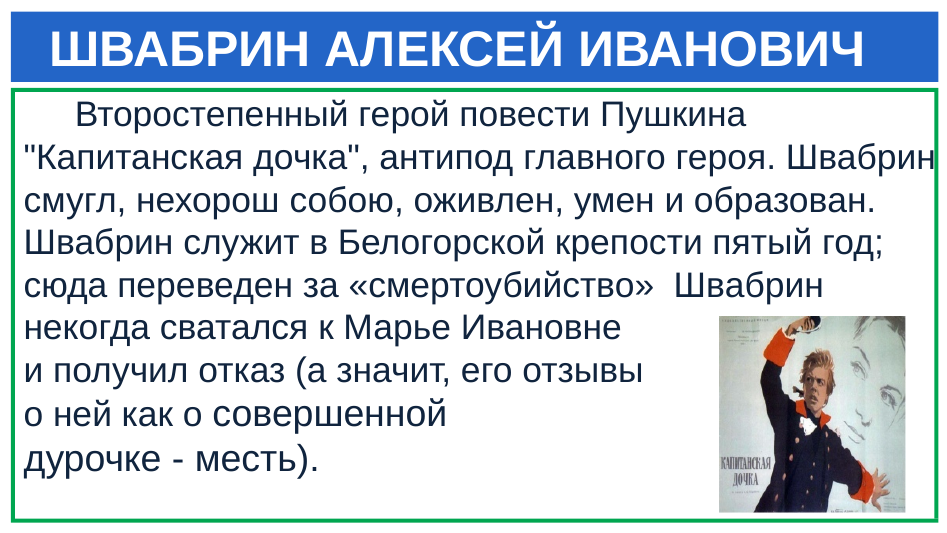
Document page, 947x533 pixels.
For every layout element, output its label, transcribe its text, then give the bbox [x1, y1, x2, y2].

title ШВАБРИН АЛЕКСЕЙ ИВАНОВИЧ [49, 16, 897, 78]
list Второстепенный герой повести Пушкина "Капитанская дочка", антипод главного героя. Швабрин смугл, нехорош собою, оживлен, умен и образован. Швабрин служит в Белогорской крепости пятый год; сюда переведен за «смертоубийство» Швабрин некогда сватался к Марье Ивановне и получил отказ (а значит, его отзывы о ней как о совершенной дурочке - месть). [23, 90, 947, 483]
picture [718, 316, 906, 513]
